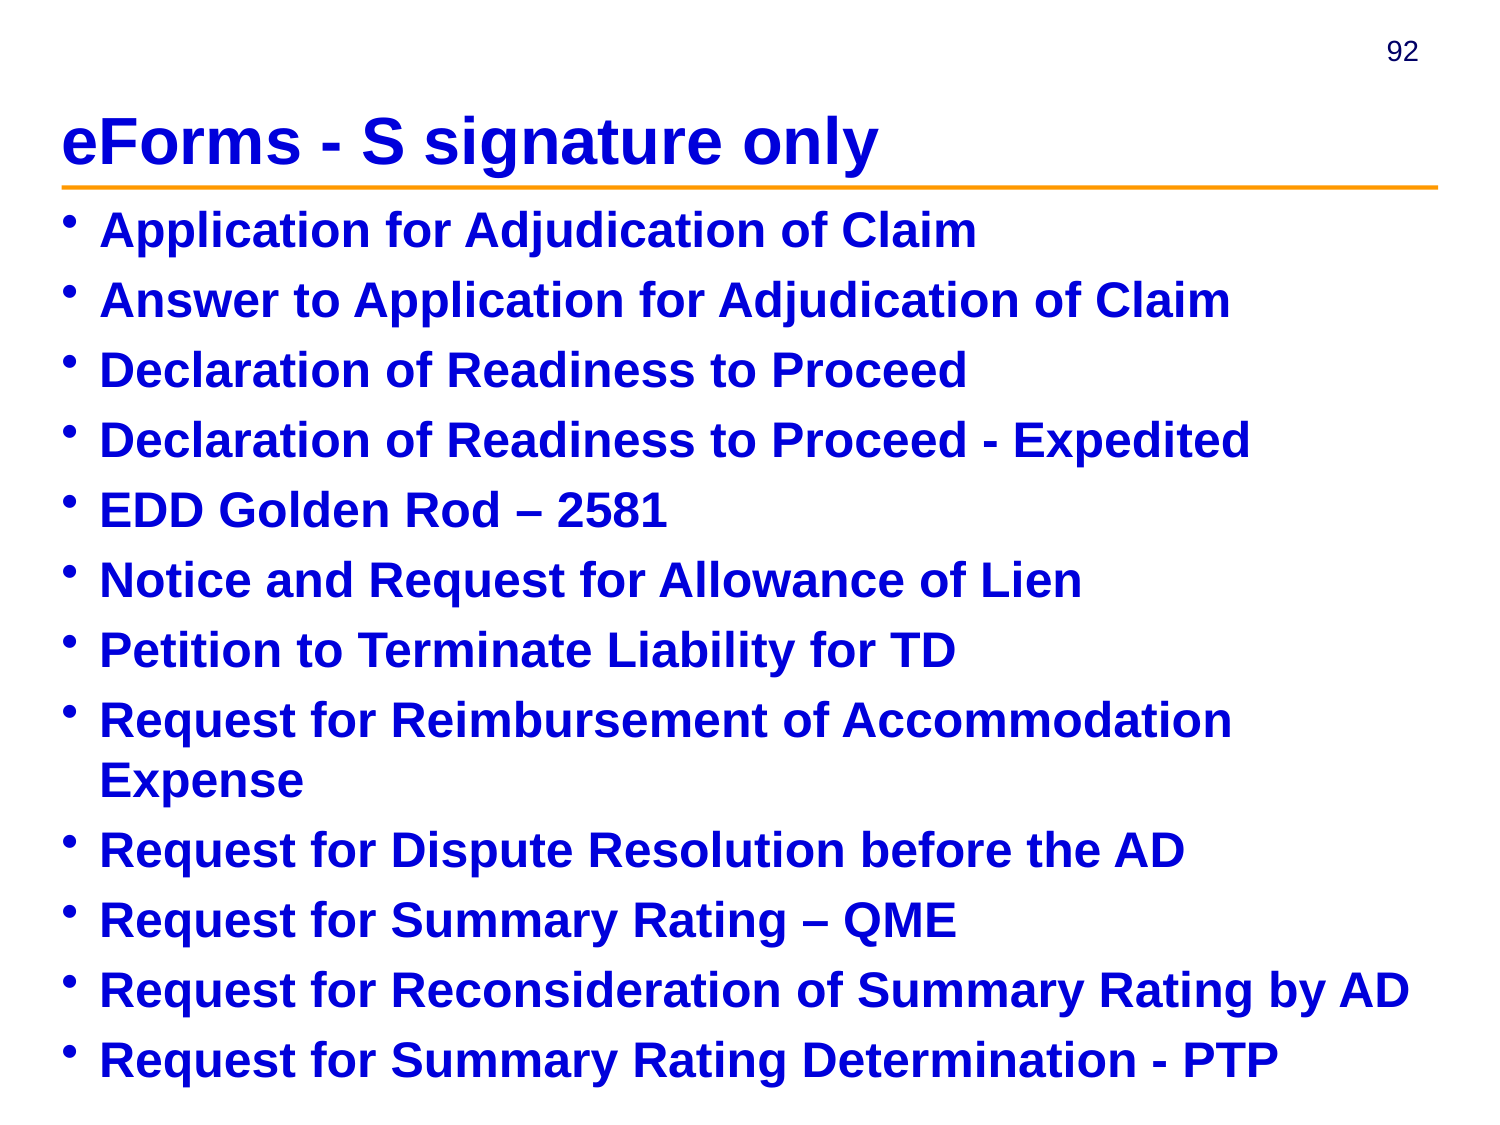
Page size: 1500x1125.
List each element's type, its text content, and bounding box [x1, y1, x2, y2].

title eForms - S signature only [53, 99, 1449, 187]
list Application for Adjudication of Claim Answer to Application for Adjudication of Claim Declaration of Readiness to Proceed Declaration of Readiness to Proceed - Expedited EDD Golden Rod – 2581 Notice and Request for Allowance of Lien Petition to Terminate Liability for TD Request for Reimbursement of Accommodation Expense Request for Dispute Resolution before the AD Request for Summary Rating – QME Request for Reconsideration of Summary Rating by AD Request for Summary Rating Determination - PTP [53, 190, 1449, 1125]
